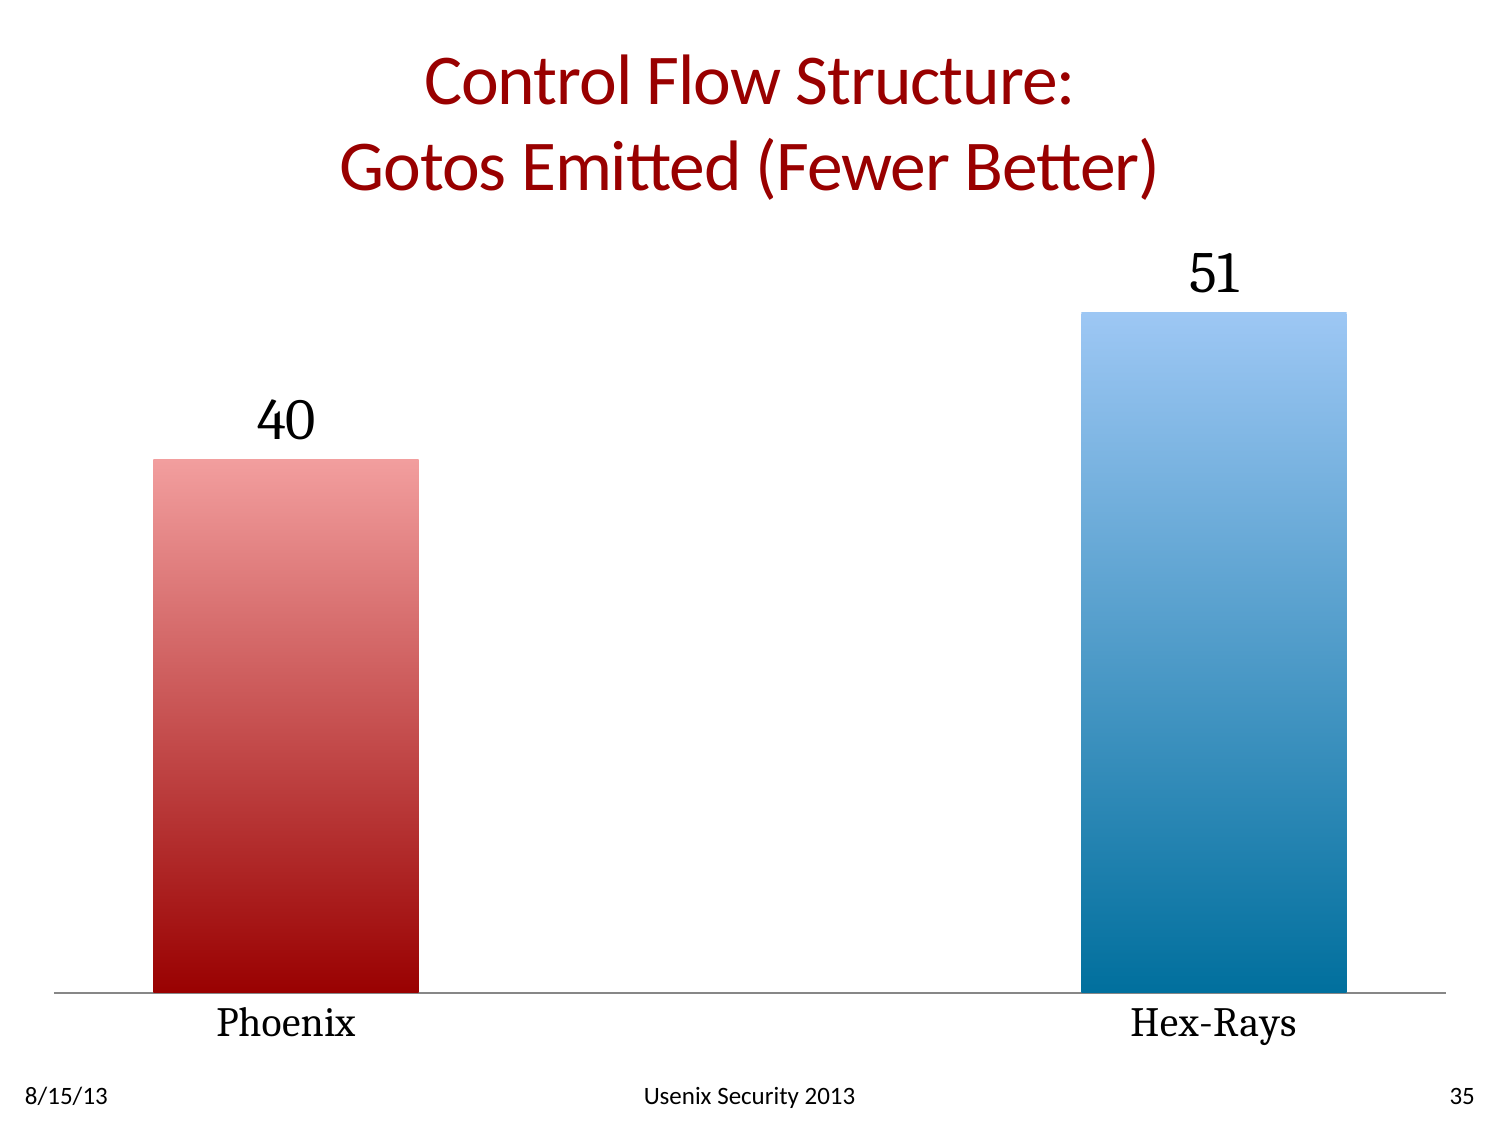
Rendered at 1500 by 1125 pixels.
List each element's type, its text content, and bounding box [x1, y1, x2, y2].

chart [24, 174, 1476, 1066]
title Control Flow Structure: Gotos Emitted (Fewer Better) [75, 24, 1425, 172]
slide_number 35 [1125, 1072, 1475, 1125]
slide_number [24, 1073, 375, 1125]
footer Usenix Security 2013 [512, 1074, 988, 1125]
